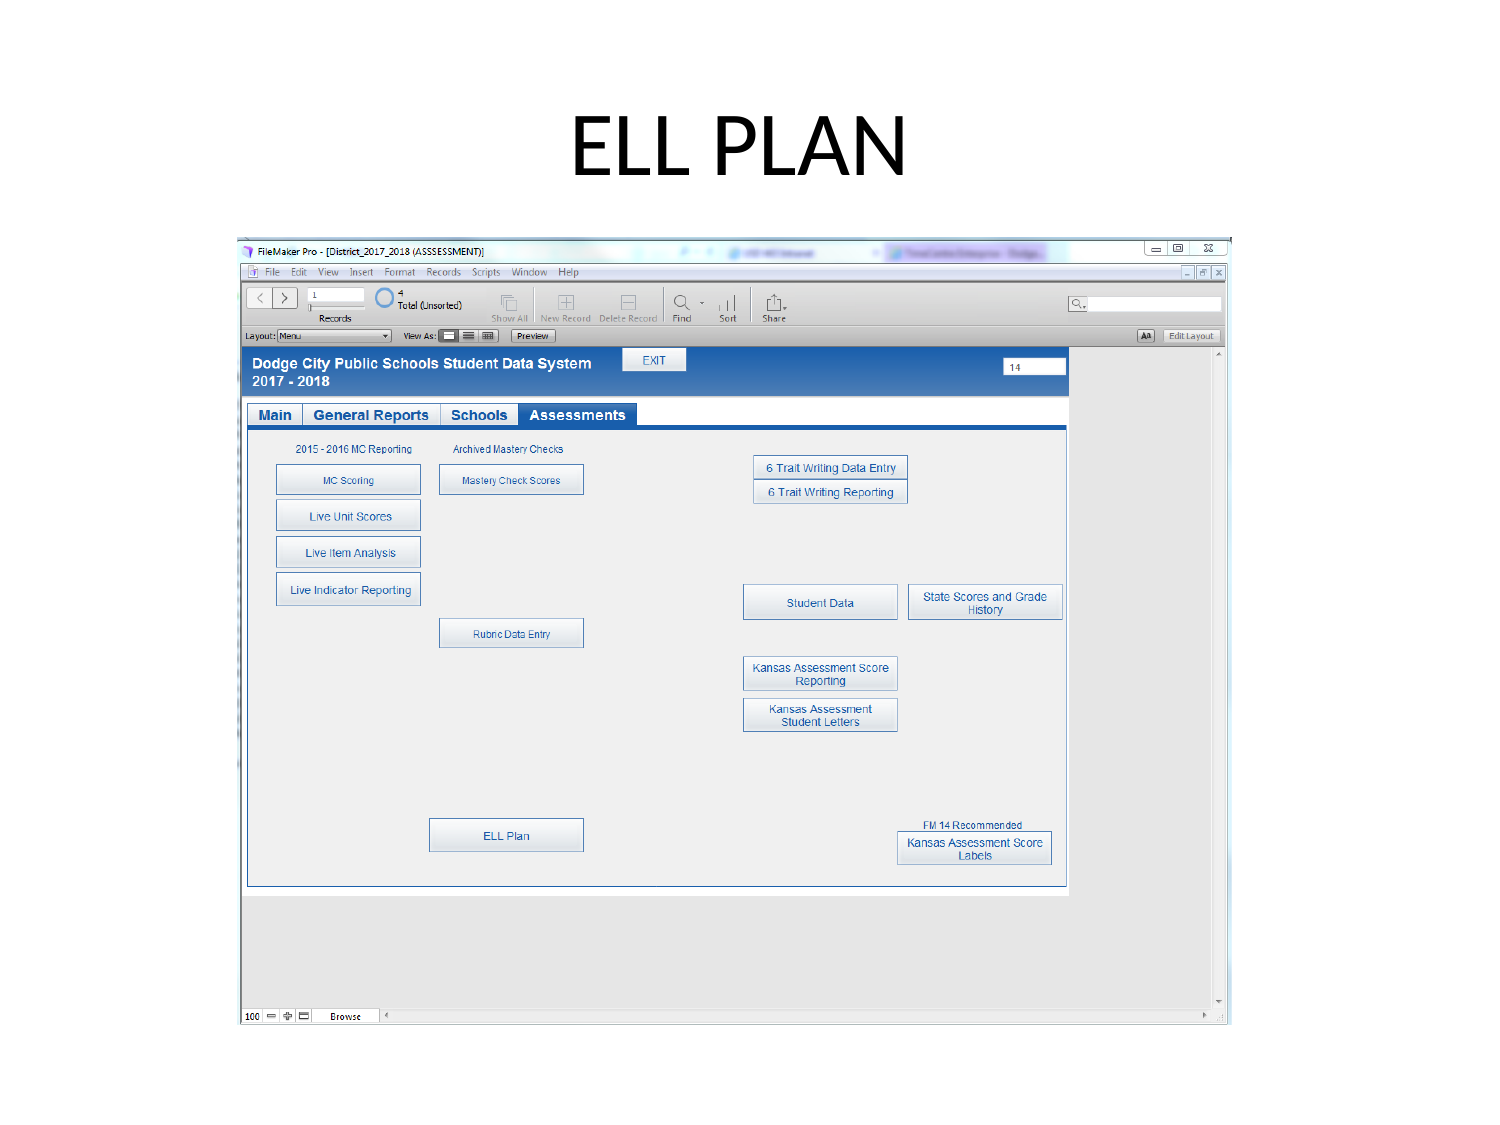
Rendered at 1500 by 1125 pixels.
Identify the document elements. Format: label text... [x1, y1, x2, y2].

title ELL PLAN [75, 45, 1425, 233]
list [237, 237, 1232, 1025]
